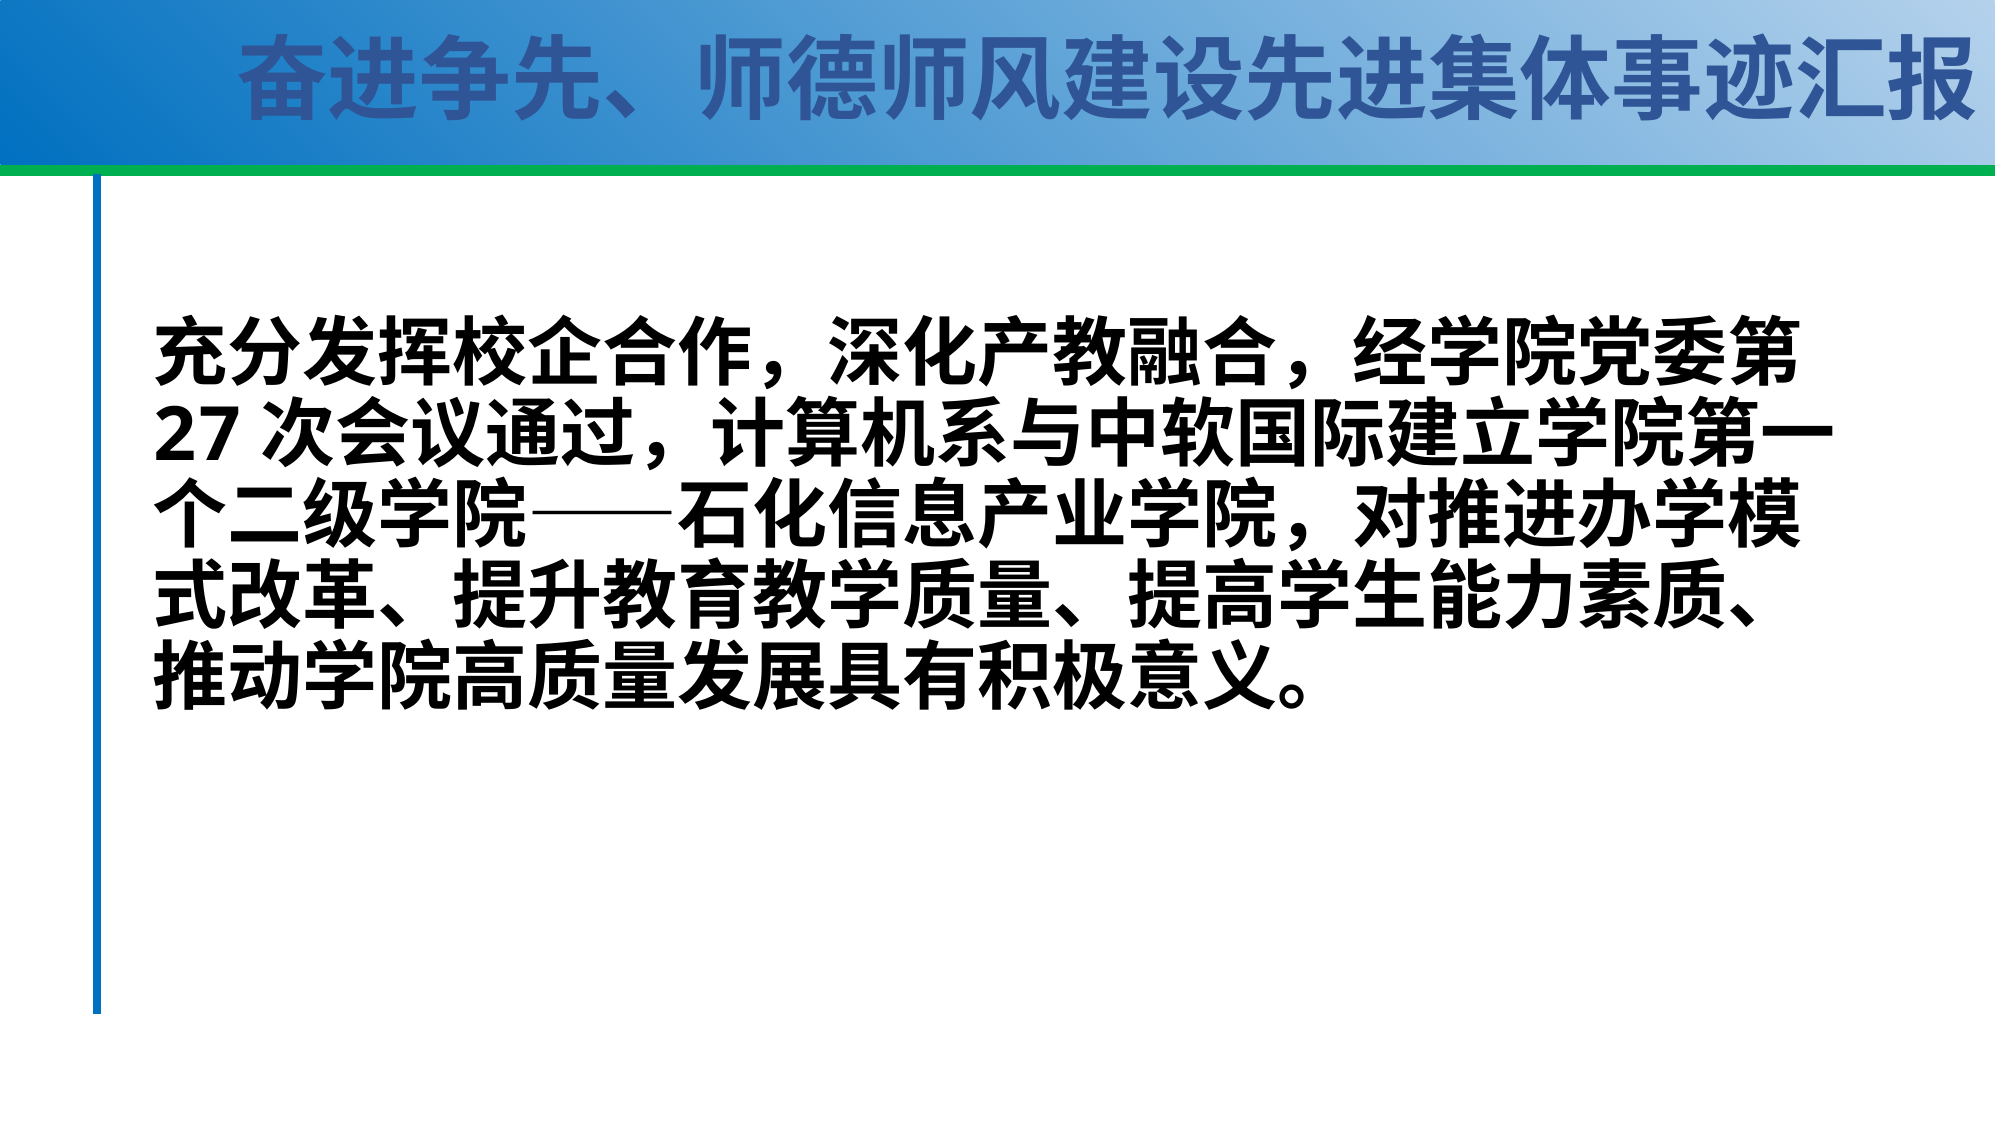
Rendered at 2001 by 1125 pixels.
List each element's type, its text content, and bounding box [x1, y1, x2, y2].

title 奋进争先、师德师风建设先进集体事迹汇报 [0, 0, 1995, 165]
list 充分发挥校企合作，深化产教融合，经学院党委第27次会议通过，计算机系与中软国际建立学院第一个二级学院——石化信息产业学院，对推进办学模式改革、提升教育教学质量、提高学生能力素质、推动学院高质量发展具有积极意义。 [137, 216, 1863, 978]
